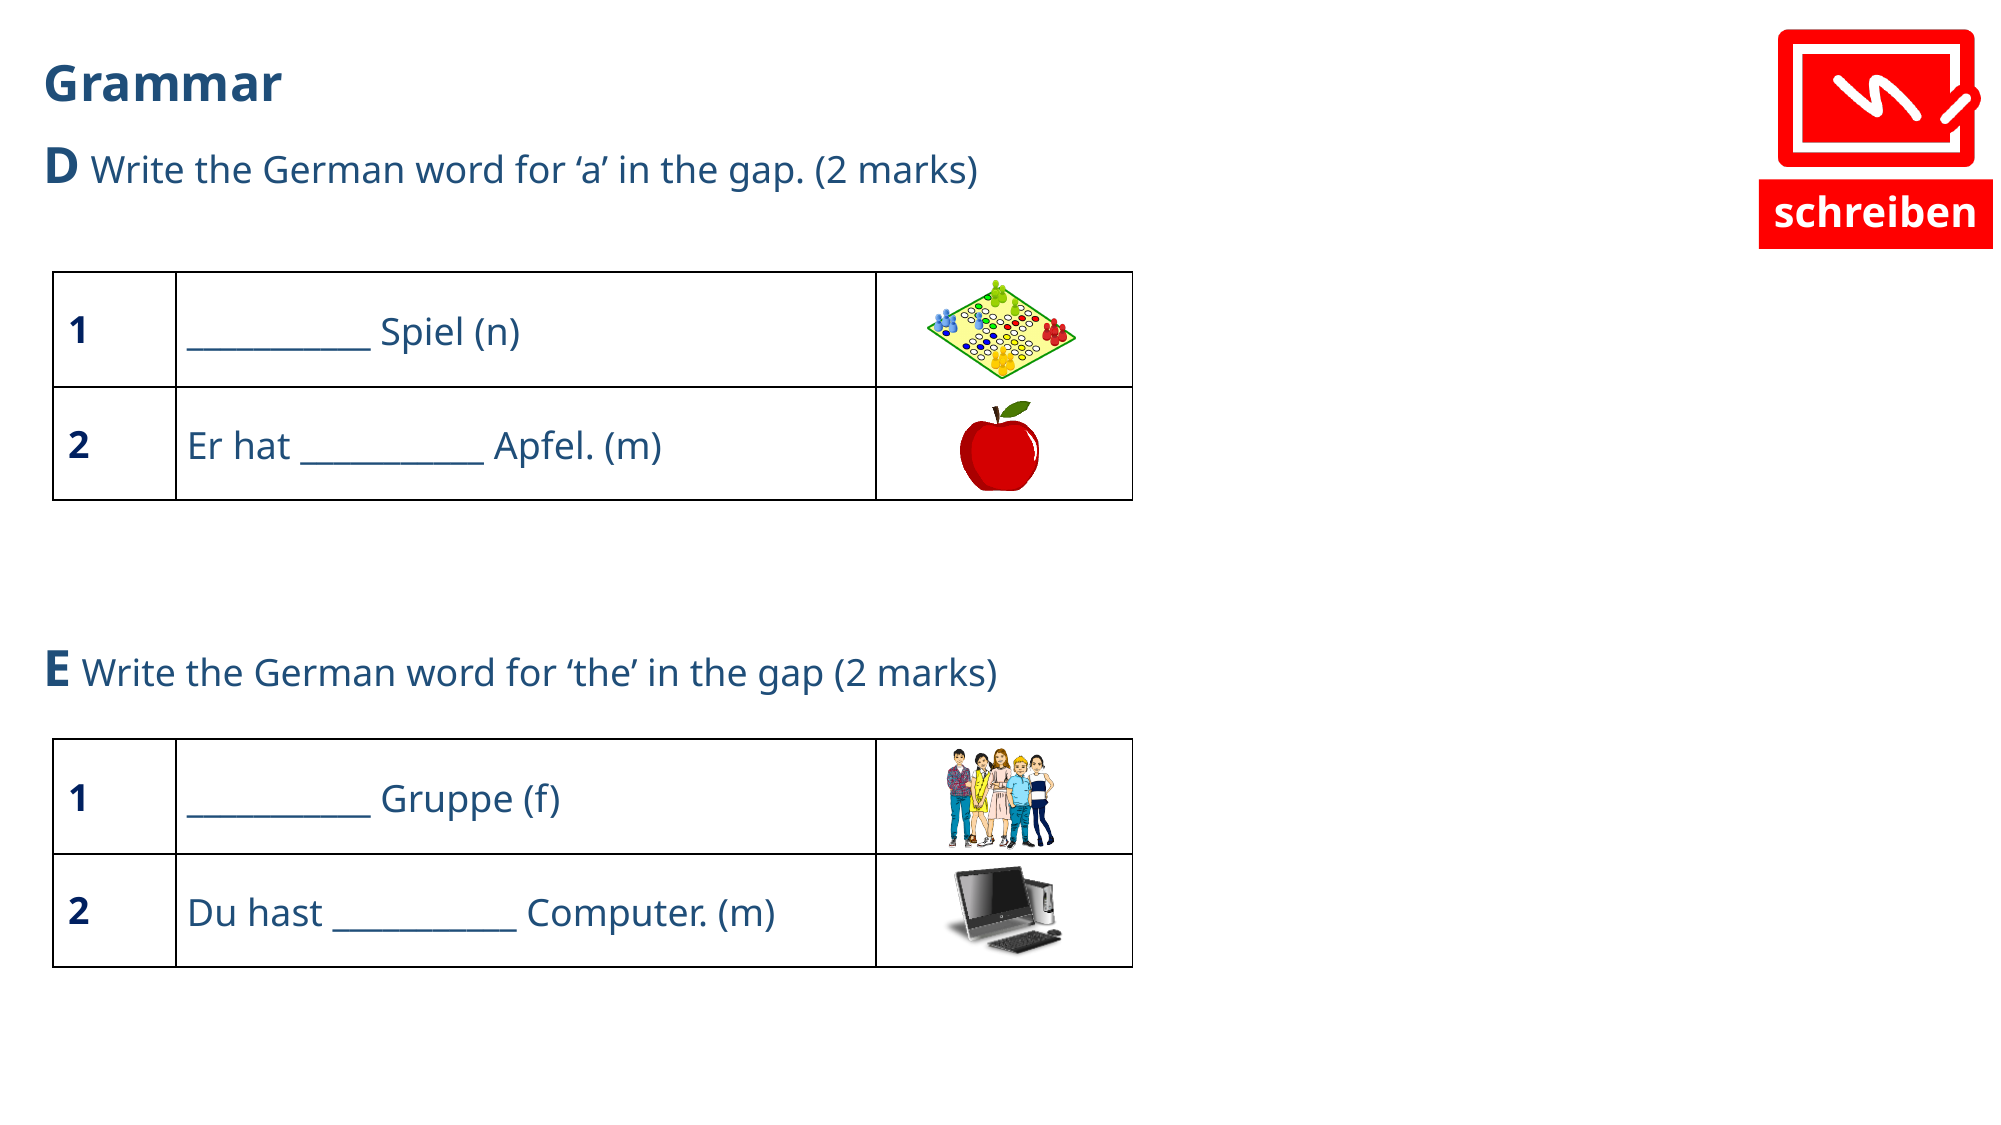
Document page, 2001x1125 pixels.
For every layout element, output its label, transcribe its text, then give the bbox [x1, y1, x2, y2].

picture [927, 280, 1076, 379]
table_header ___________ Spiel (n) [177, 273, 875, 386]
picture [960, 401, 1039, 491]
table_header ___________ Gruppe (f) [177, 740, 875, 853]
table_cell Er hat ___________ Apfel. (m) [177, 388, 875, 499]
picture [1758, 0, 1994, 216]
table_header [877, 740, 1132, 853]
table_header 1 [54, 273, 175, 386]
table_cell 2 [54, 855, 175, 966]
table_cell [877, 855, 1132, 966]
table_header 1 [54, 740, 175, 853]
table_header [877, 273, 1132, 386]
table_cell Du hast ___________ Computer. (m) [177, 855, 875, 966]
picture [940, 866, 1065, 960]
table_cell [877, 388, 1132, 499]
text_box Grammar [29, 39, 1758, 119]
text_box E Write the German word for ‘the’ in the gap (2 marks) [29, 624, 1820, 704]
picture [946, 744, 1057, 851]
table_cell 2 [54, 388, 175, 499]
text_box D Write the German word for ‘a’ in the gap. (2 marks) [29, 122, 1758, 202]
text_box schreiben [1758, 216, 1993, 249]
